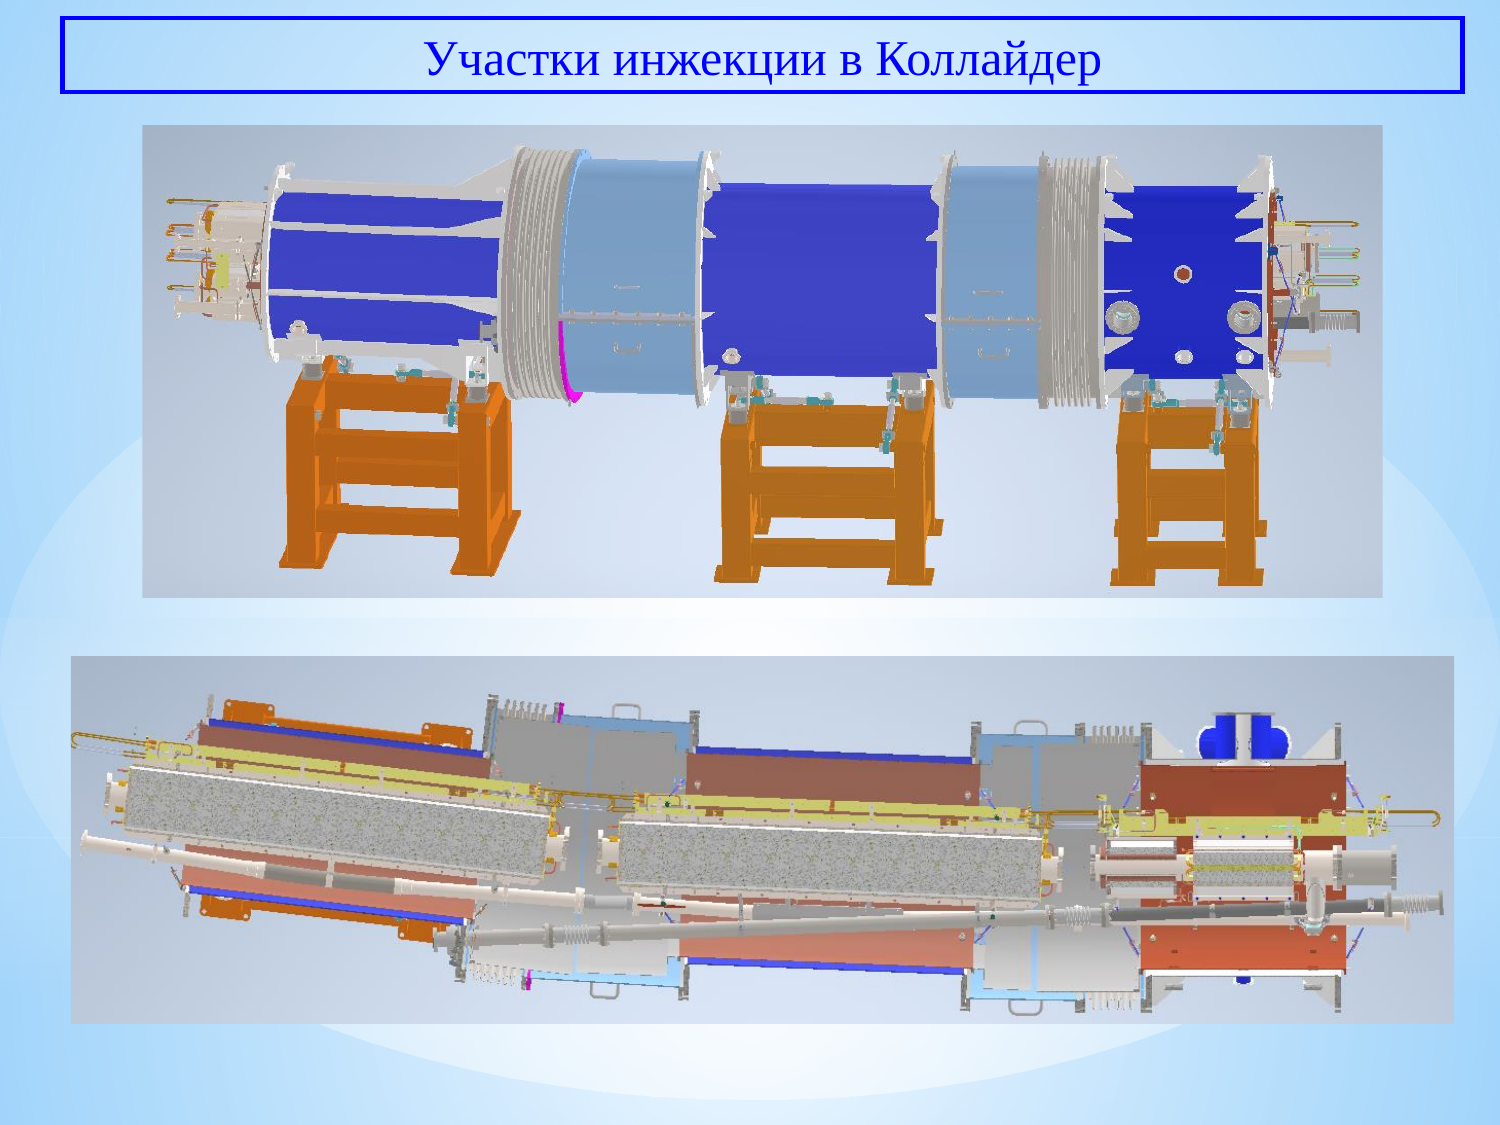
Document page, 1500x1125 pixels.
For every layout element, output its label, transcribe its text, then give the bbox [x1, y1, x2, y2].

picture [142, 125, 1383, 599]
picture [70, 656, 1455, 1024]
text_box Участки инжекции в Коллайдер [62, 17, 1463, 93]
